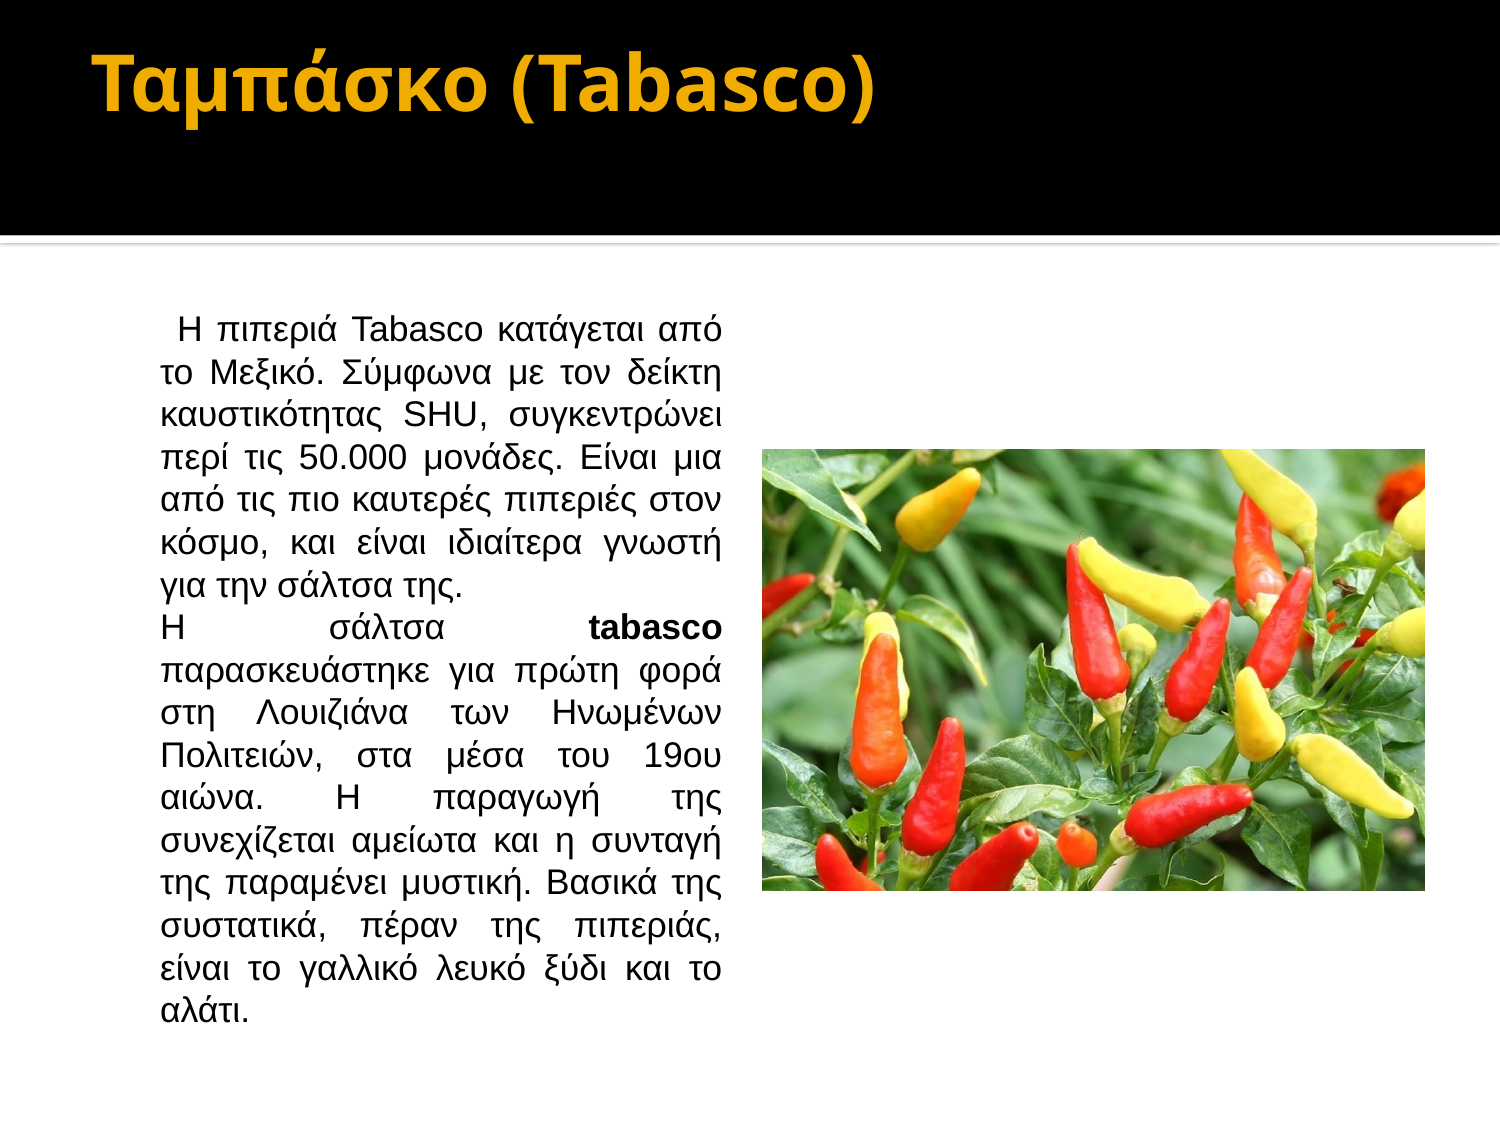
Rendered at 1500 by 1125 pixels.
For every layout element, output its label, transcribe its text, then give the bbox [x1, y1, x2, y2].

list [762, 449, 1425, 891]
title Ταμπάσκο (Tabasco) [75, 24, 1425, 231]
list Η πιπεριά Tabasco κατάγεται από το Μεξικό. Σύμφωνα με τον δείκτη καυστικότητας SHU, συγκεντρώνει περί τις 50.000 μονάδες. Είναι μια από τις πιο καυτερές πιπεριές στον κόσμο, και είναι ιδιαίτερα γνωστή για την σάλτσα της. Η σάλτσα tabasco παρασκευάστηκε για πρώτη φορά στη Λουιζιάνα των Ηνωμένων Πολιτειών, στα μέσα του 19ου αιώνα. Η παραγωγή της συνεχίζεται αμείωτα και η συνταγή της παραμένει μυστική. Βασικά της συστατικά, πέραν της πιπεριάς, είναι το γαλλικό λευκό ξύδι και το αλάτι. [75, 291, 738, 1050]
